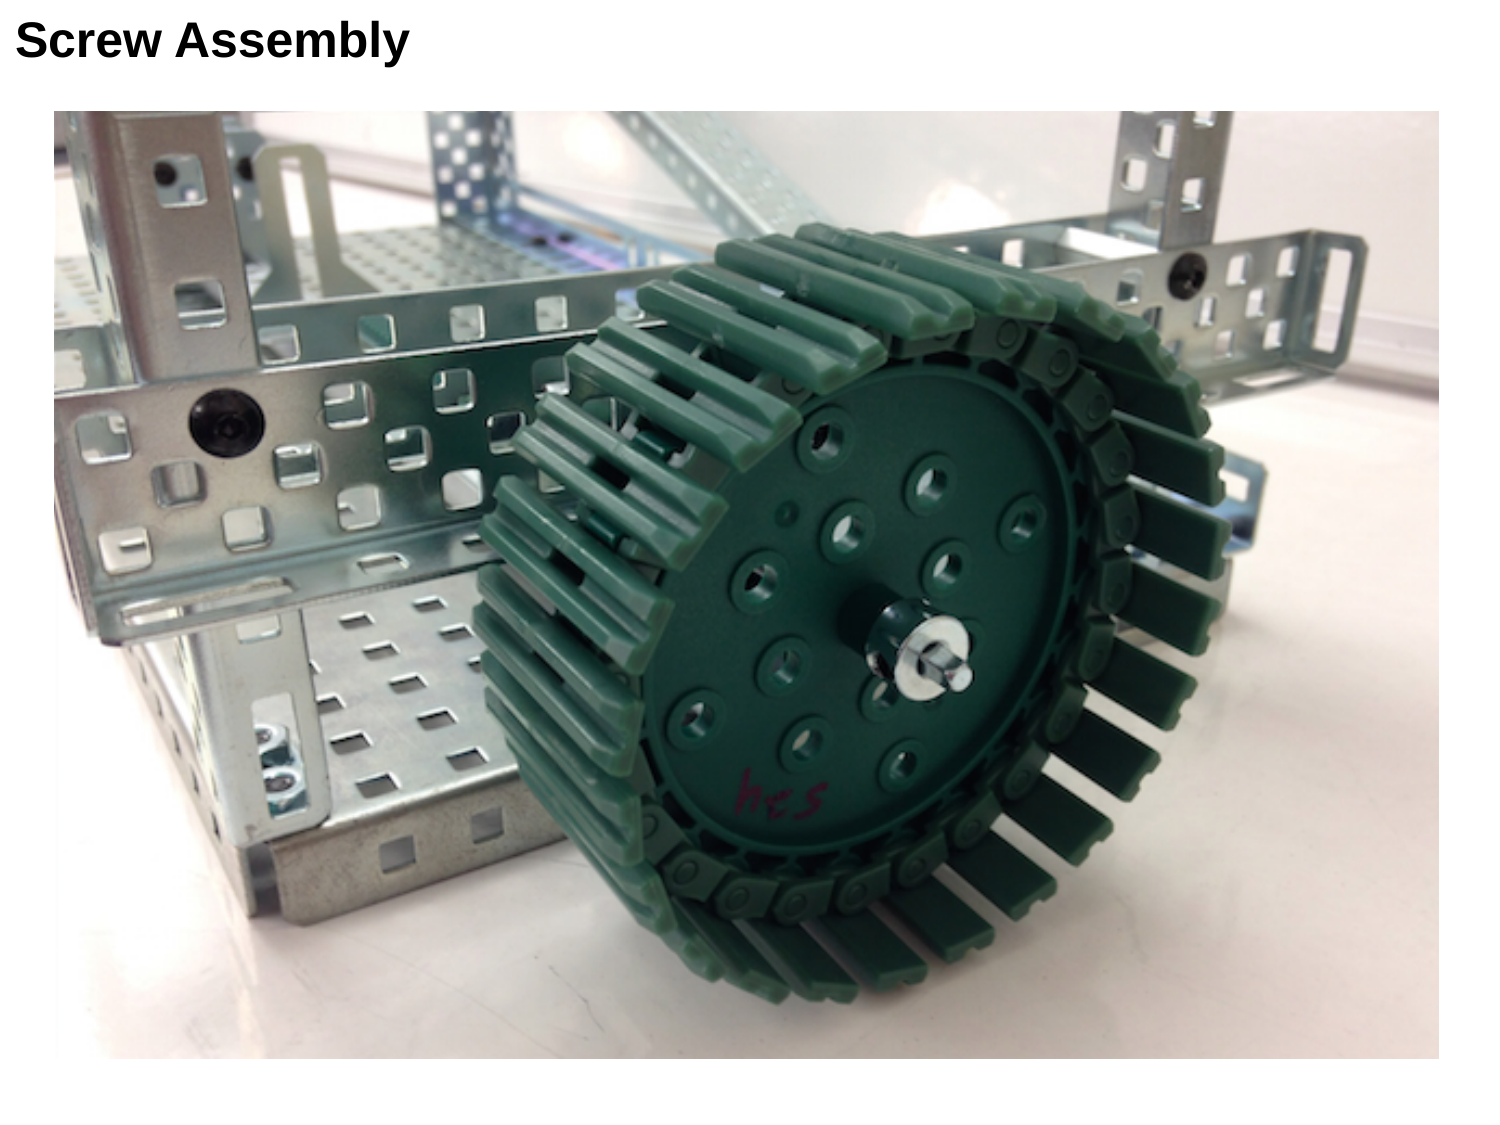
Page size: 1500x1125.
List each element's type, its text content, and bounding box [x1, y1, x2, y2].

picture [54, 111, 1439, 1059]
title Screw Assembly [0, 0, 750, 75]
